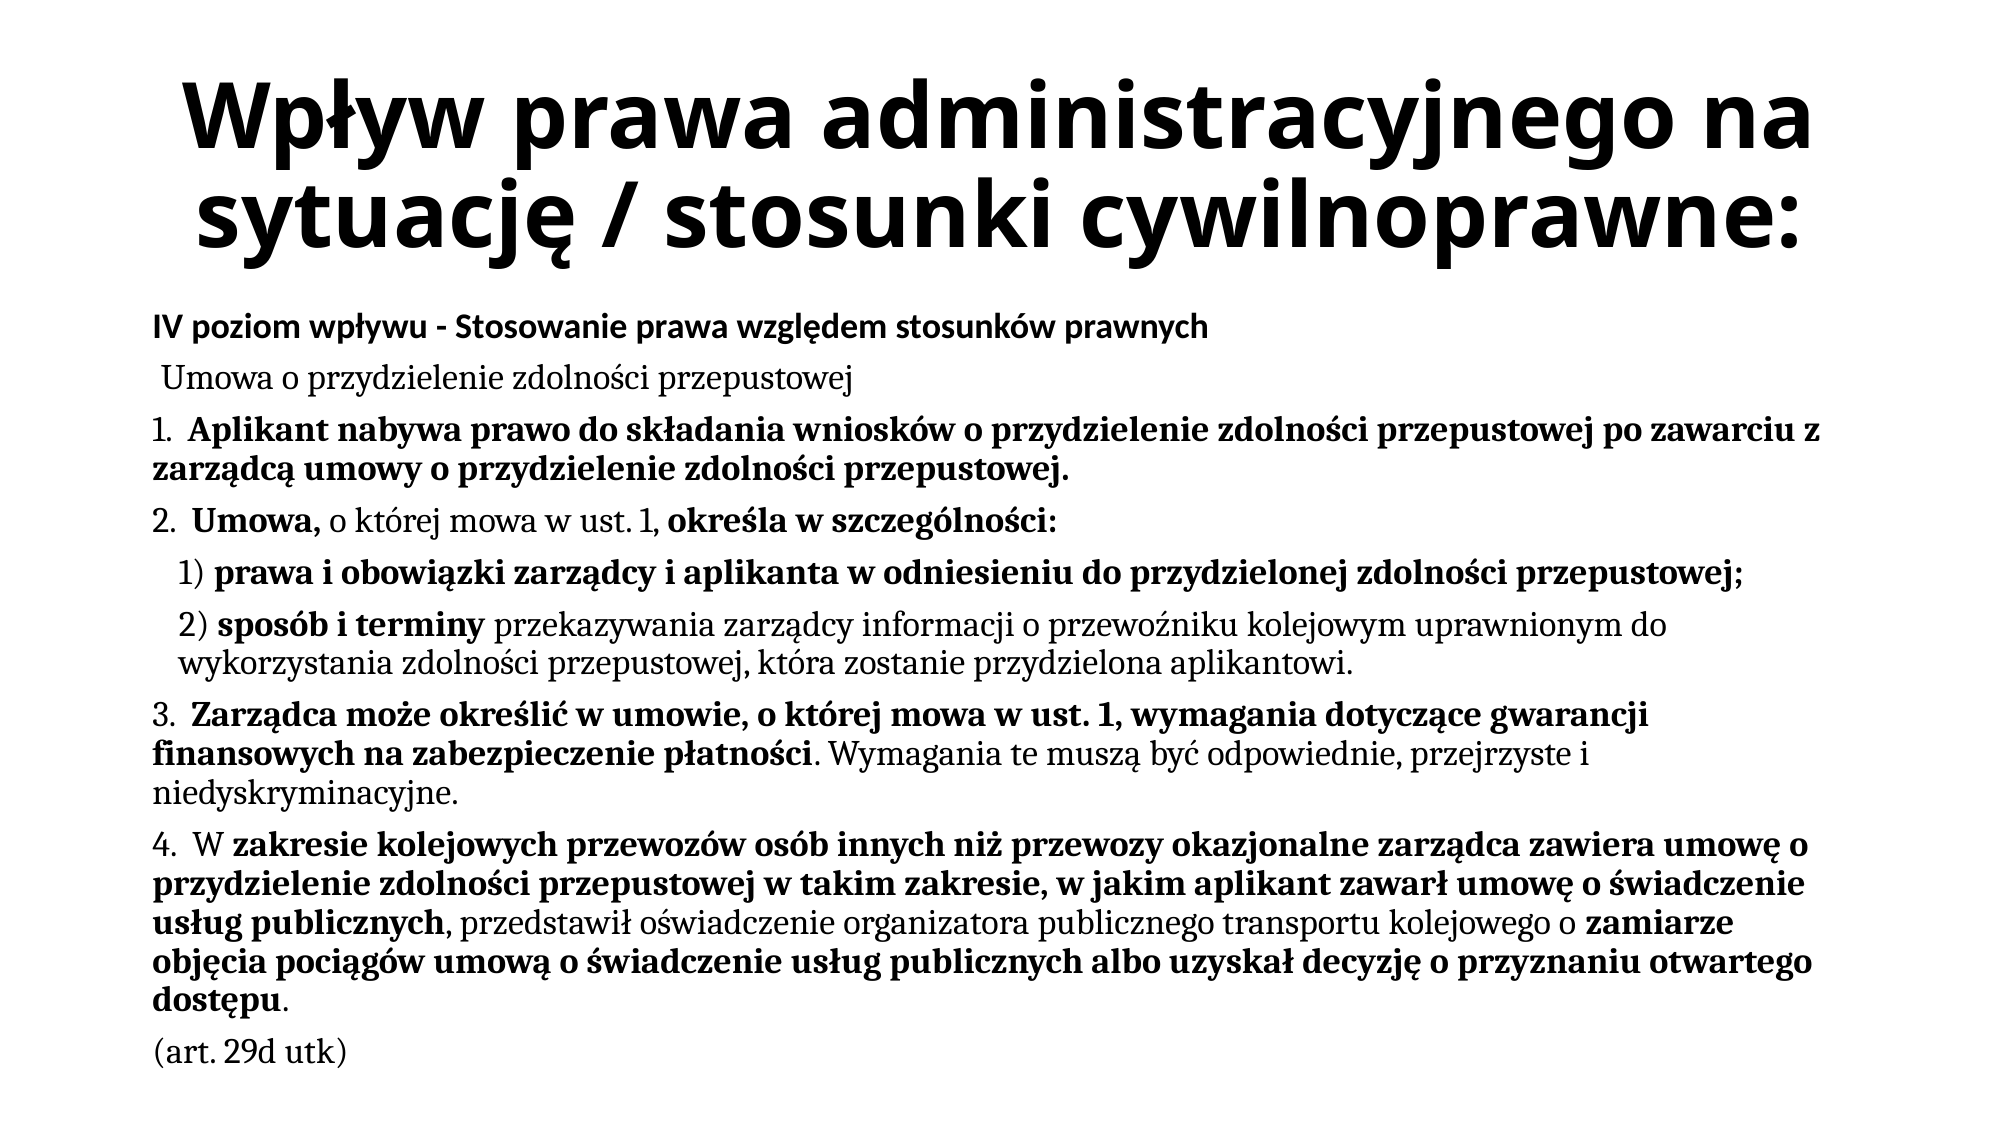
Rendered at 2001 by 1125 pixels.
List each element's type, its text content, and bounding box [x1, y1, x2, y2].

title Wpływ prawa administracyjnego na sytuację / stosunki cywilnoprawne: [137, 59, 1863, 278]
list IV poziom wpływu - Stosowanie prawa względem stosunków prawnych Umowa o przydzielenie zdolności przepustowej 1. Aplikant nabywa prawo do składania wniosków o przydzielenie zdolności przepustowej po zawarciu z zarządcą umowy o przydzielenie zdolności przepustowej. 2. Umowa, o której mowa w ust. 1, określa w szczególności: 1) prawa i obowiązki zarządcy i aplikanta w odniesieniu do przydzielonej zdolności przepustowej; 2) sposób i terminy przekazywania zarządcy informacji o przewoźniku kolejowym uprawnionym do wykorzystania zdolności przepustowej, która zostanie przydzielona aplikantowi. 3. Zarządca może określić w umowie, o której mowa w ust. 1, wymagania dotyczące gwarancji finansowych na zabezpieczenie płatności. Wymagania te muszą być odpowiednie, przejrzyste i niedyskryminacyjne. 4. W zakresie kolejowych przewozów osób innych niż przewozy okazjonalne zarządca zawiera umowę o przydzielenie zdolności przepustowej w takim zakresie, w jakim aplikant zawarł umowę o świadczenie usług publicznych, przedstawił oświadczenie organizatora publicznego transportu kolejowego o zamiarze objęcia pociągów umową o świadczenie usług publicznych albo uzyskał decyzję o przyznaniu otwartego dostępu. (art. 29d utk) [137, 299, 1863, 1090]
